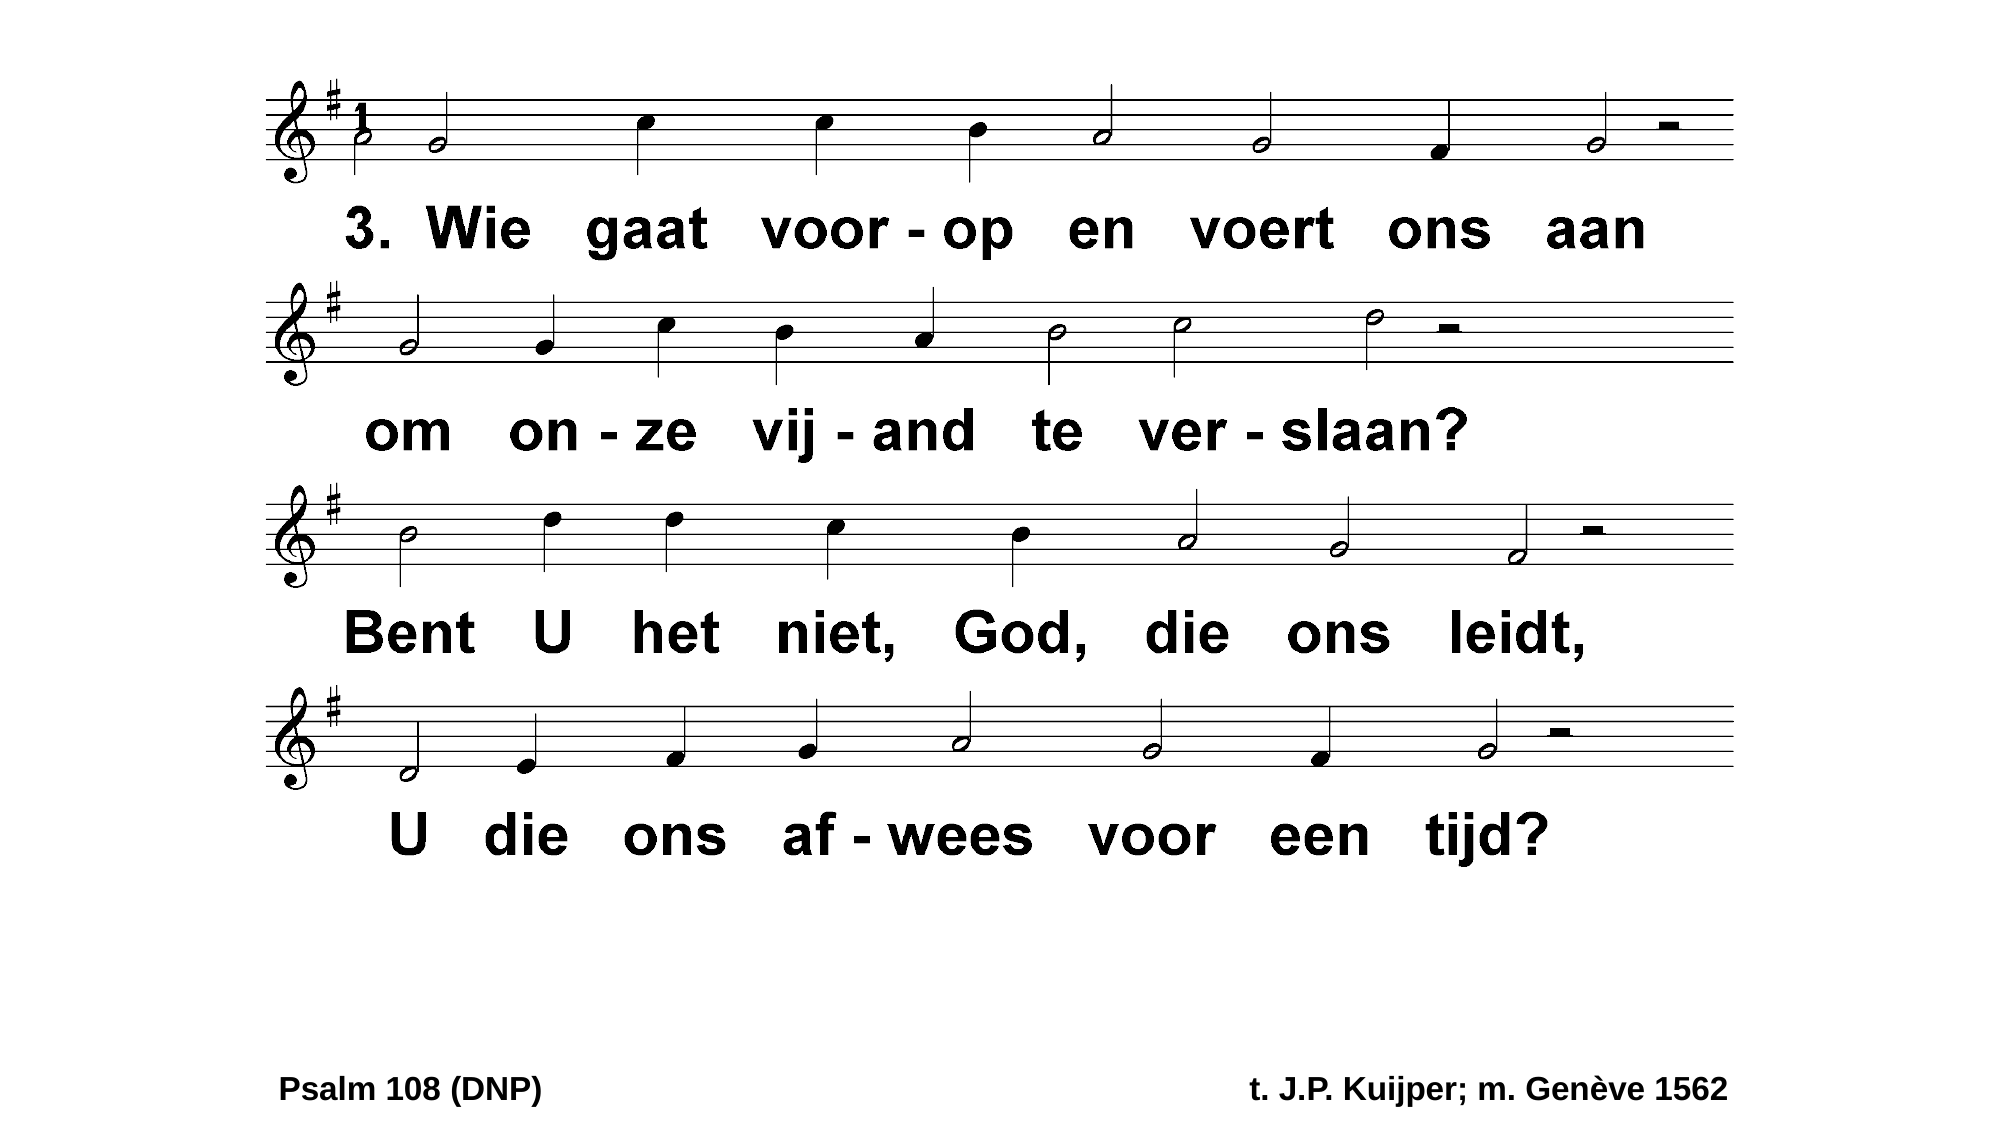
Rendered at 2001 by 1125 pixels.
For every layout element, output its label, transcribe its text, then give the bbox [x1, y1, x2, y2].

text_box Psalm 108 (DNP) t. J.P. Kuijper; m. Genève 1562 [263, 1059, 1745, 1115]
picture [249, 62, 1750, 883]
